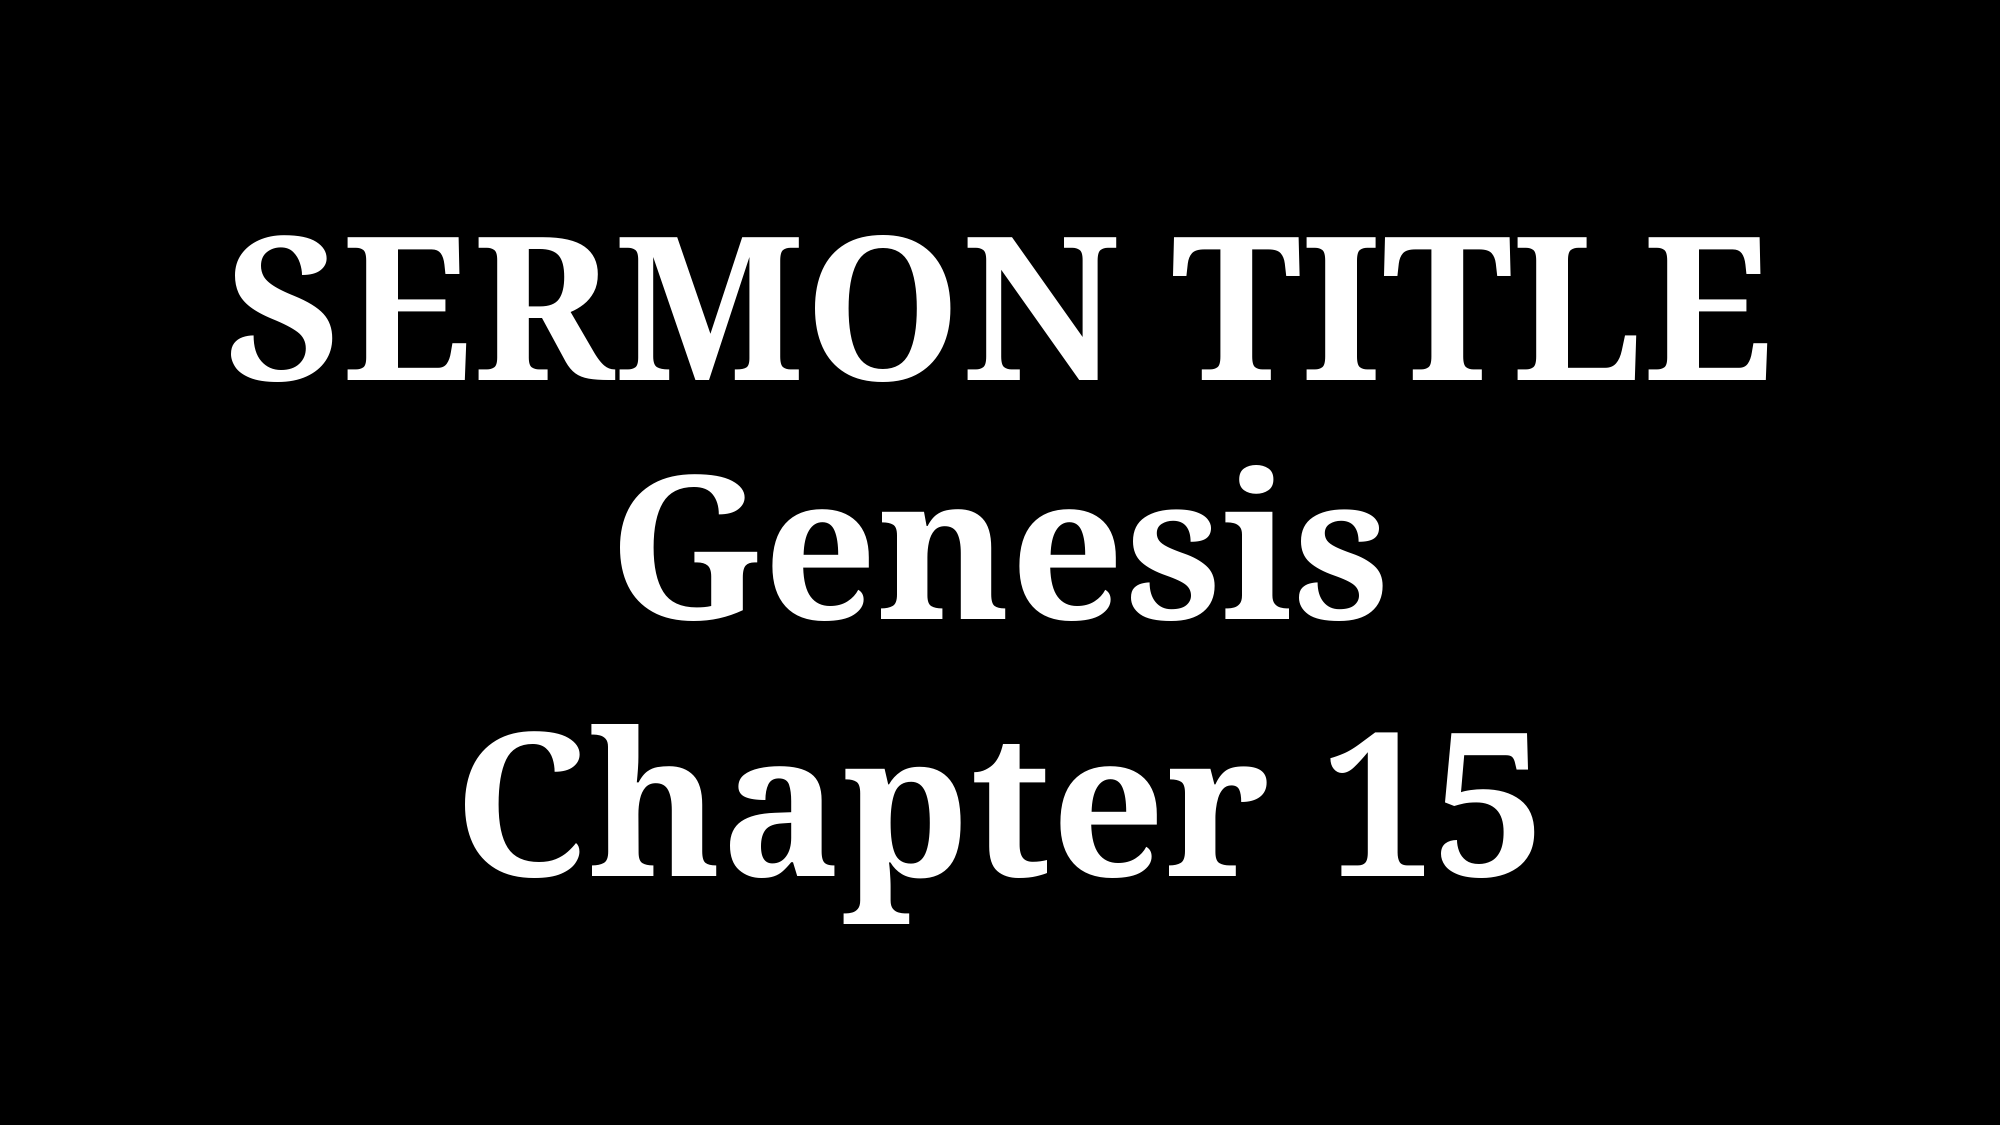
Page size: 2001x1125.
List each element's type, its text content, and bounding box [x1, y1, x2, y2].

text_box Genesis Chapter 15 [0, 395, 2000, 924]
text_box SERMON TITLE [0, 156, 2000, 395]
